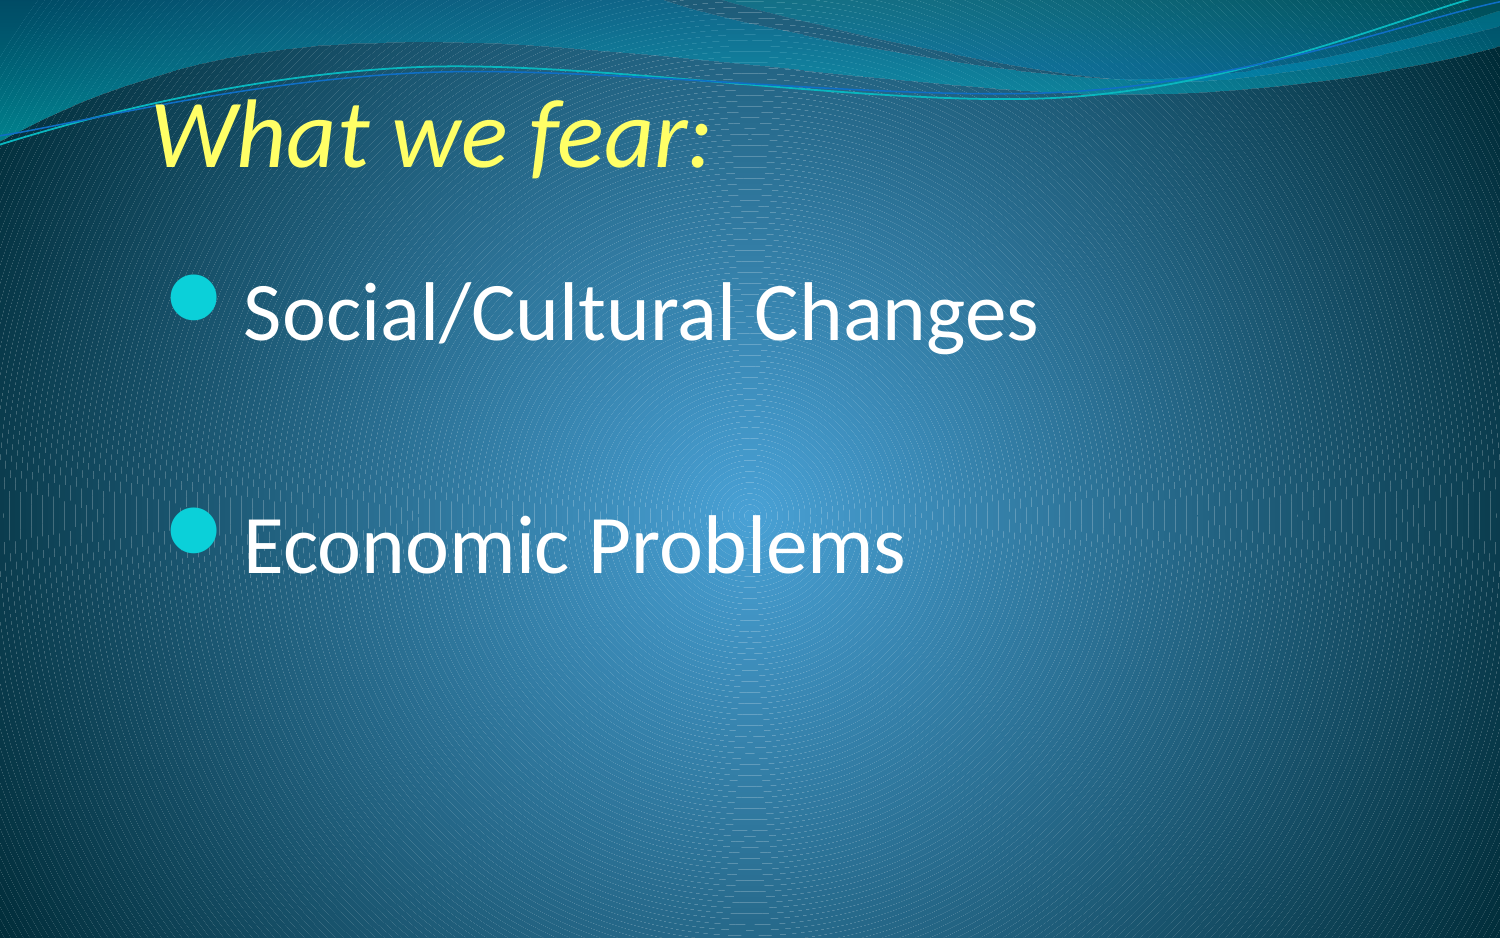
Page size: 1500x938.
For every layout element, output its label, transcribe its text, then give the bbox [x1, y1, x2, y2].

title What we fear: [150, 62, 1425, 188]
list Social/Cultural Changes Economic Problems [150, 249, 1425, 709]
